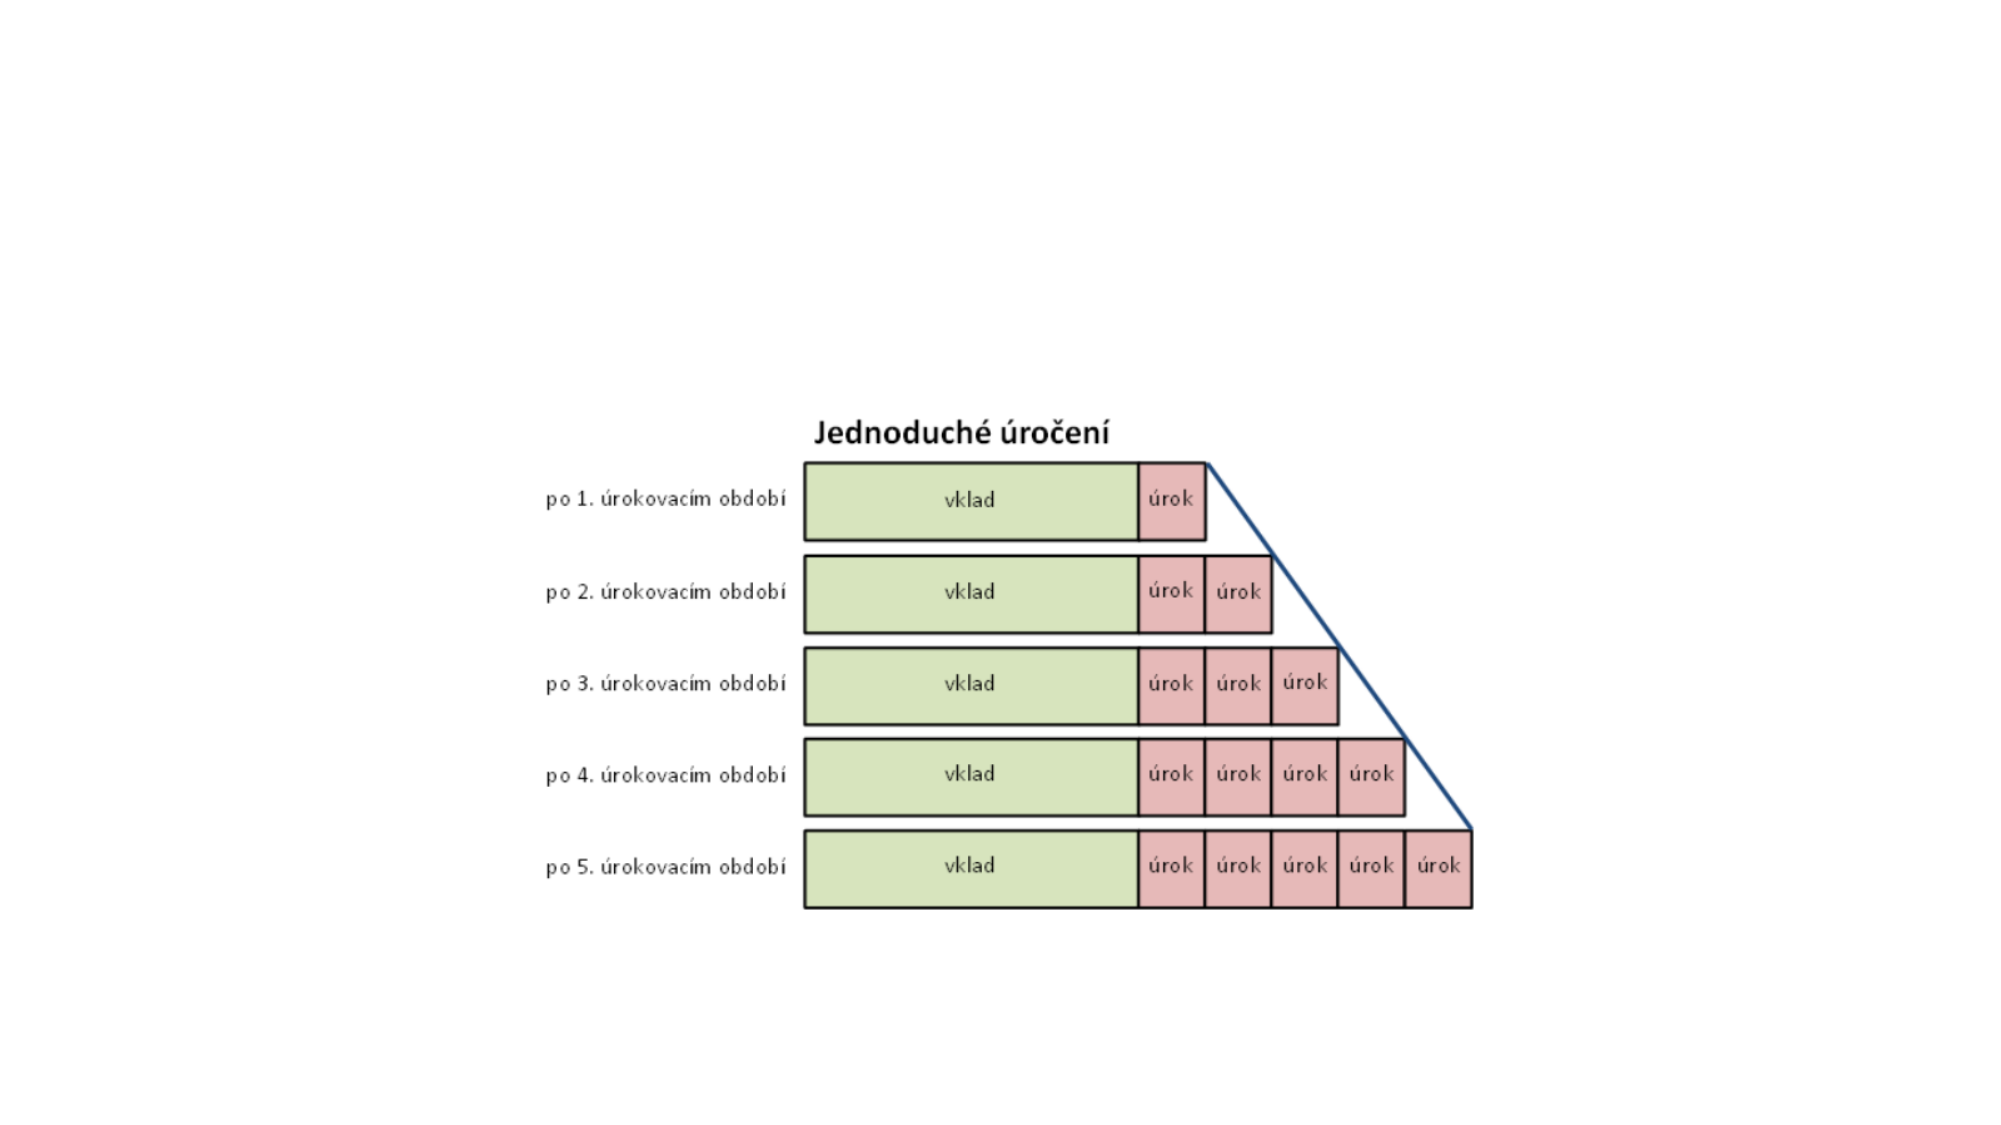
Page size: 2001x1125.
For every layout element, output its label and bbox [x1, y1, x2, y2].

list [509, 392, 1490, 921]
